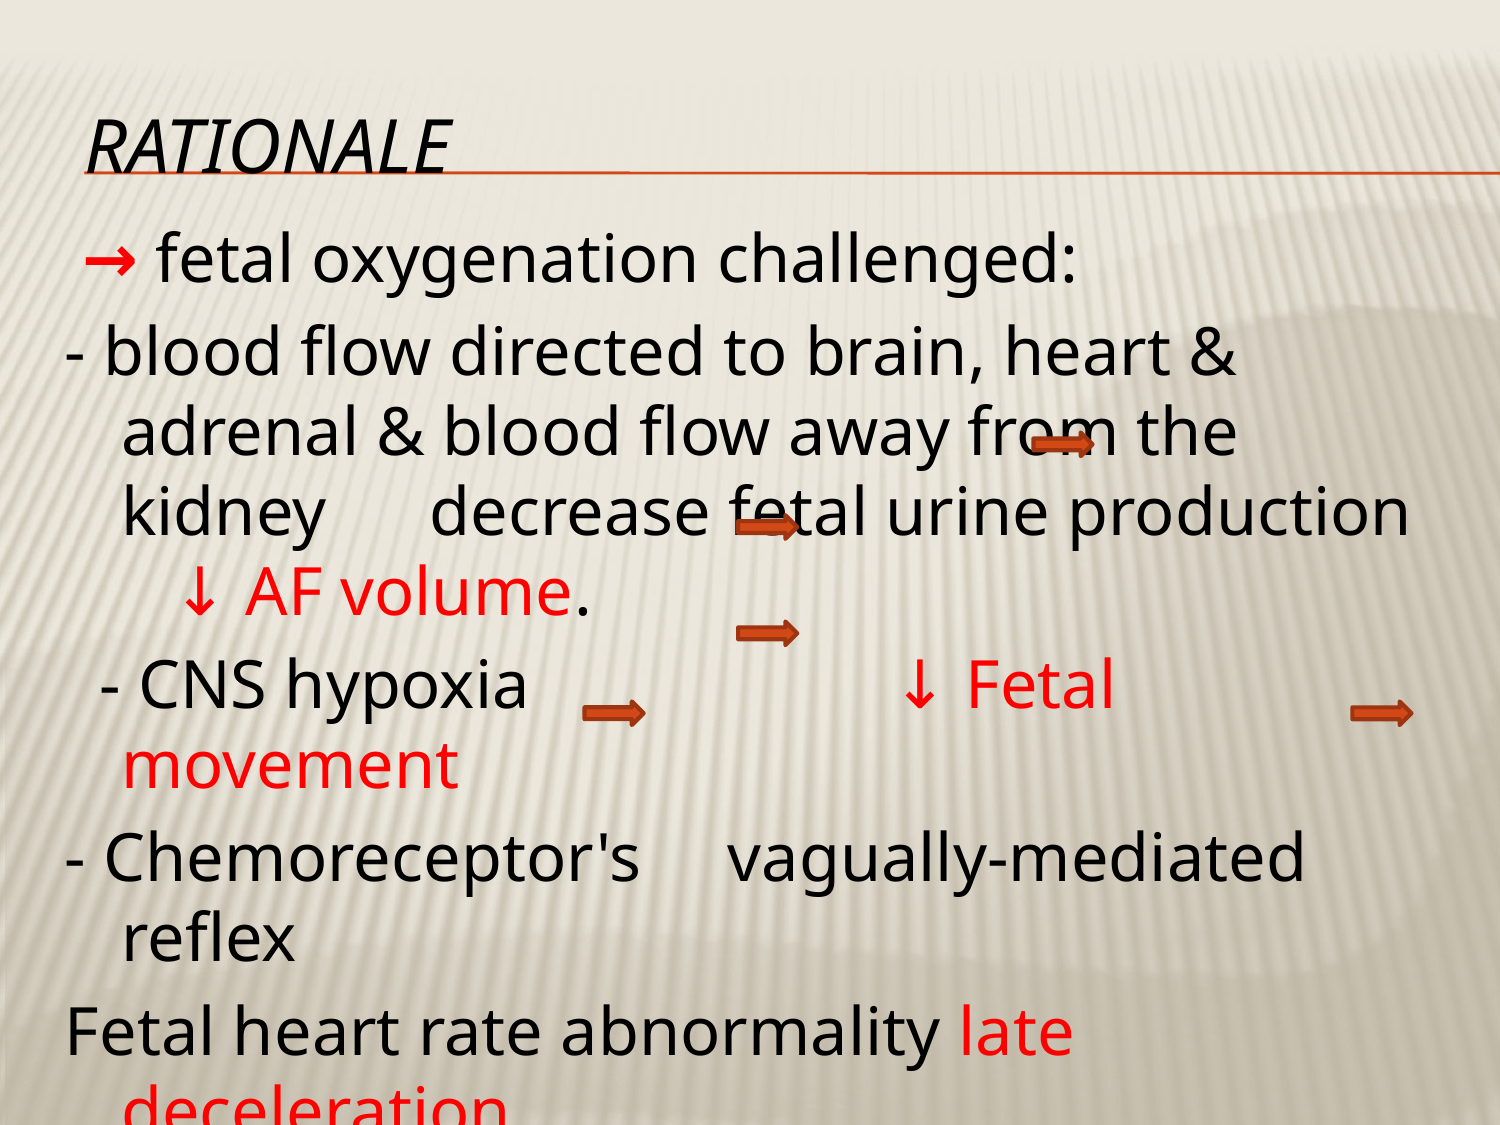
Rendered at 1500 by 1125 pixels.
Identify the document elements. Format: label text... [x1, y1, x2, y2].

title RationalE [50, 75, 1475, 208]
text_box [1350, 699, 1414, 728]
text_box [582, 699, 646, 727]
text_box [736, 513, 800, 541]
list → fetal oxygenation challenged: - blood flow directed to brain, heart & adrenal & blood flow away from the kidney decrease fetal urine production ↓ AF volume. - CNS hypoxia ↓ Fetal movement - Chemoreceptor's vagually-mediated reflex Fetal heart rate abnormality late deceleration. [50, 208, 1475, 998]
text_box [1031, 430, 1095, 459]
text_box [736, 619, 800, 648]
